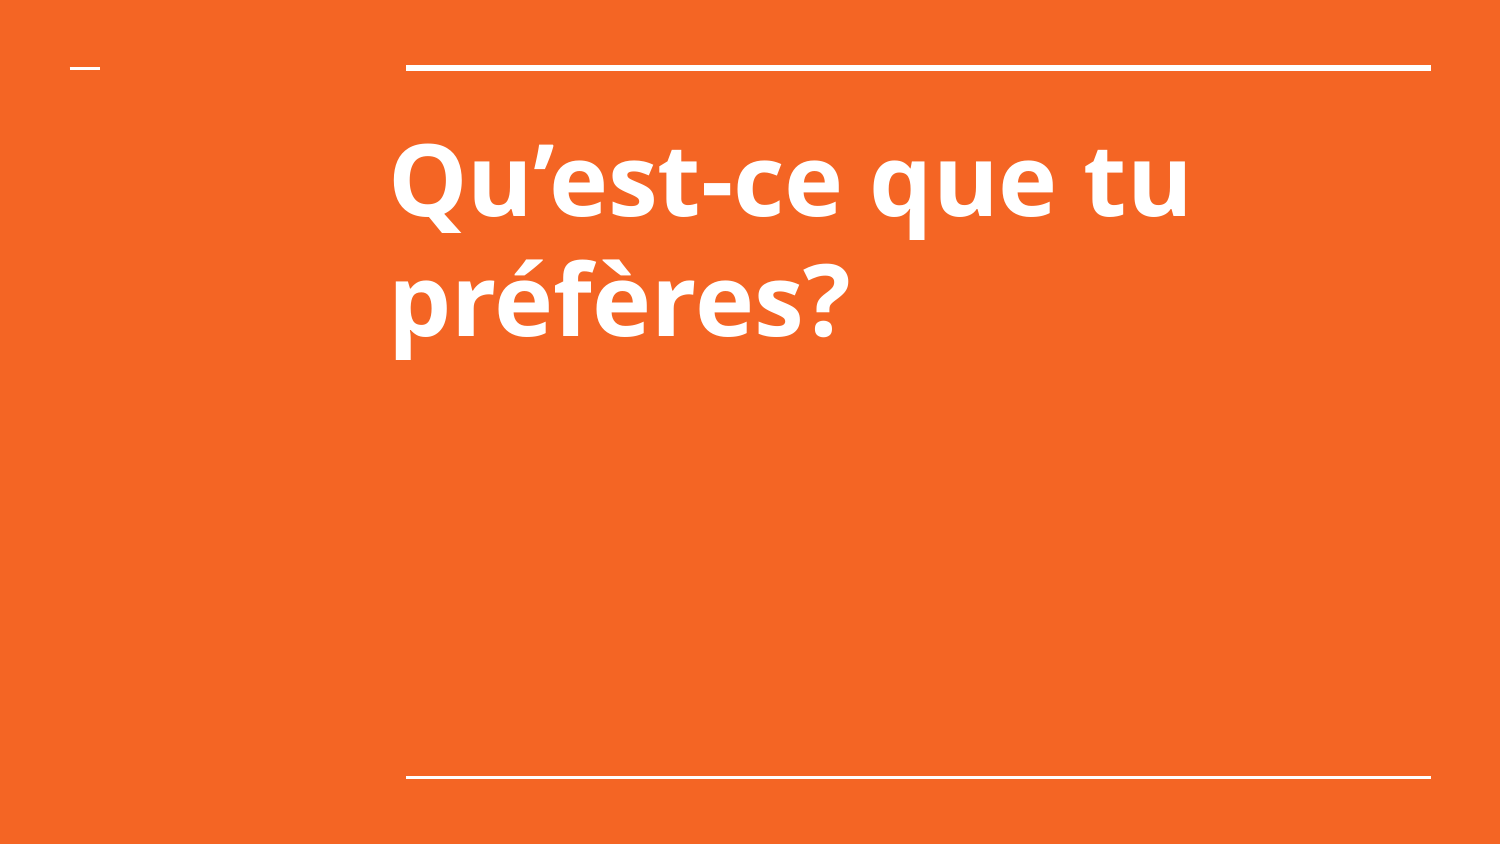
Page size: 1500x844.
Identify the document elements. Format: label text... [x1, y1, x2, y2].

title Qu’est-ce que tu préfères? [373, 101, 1412, 355]
